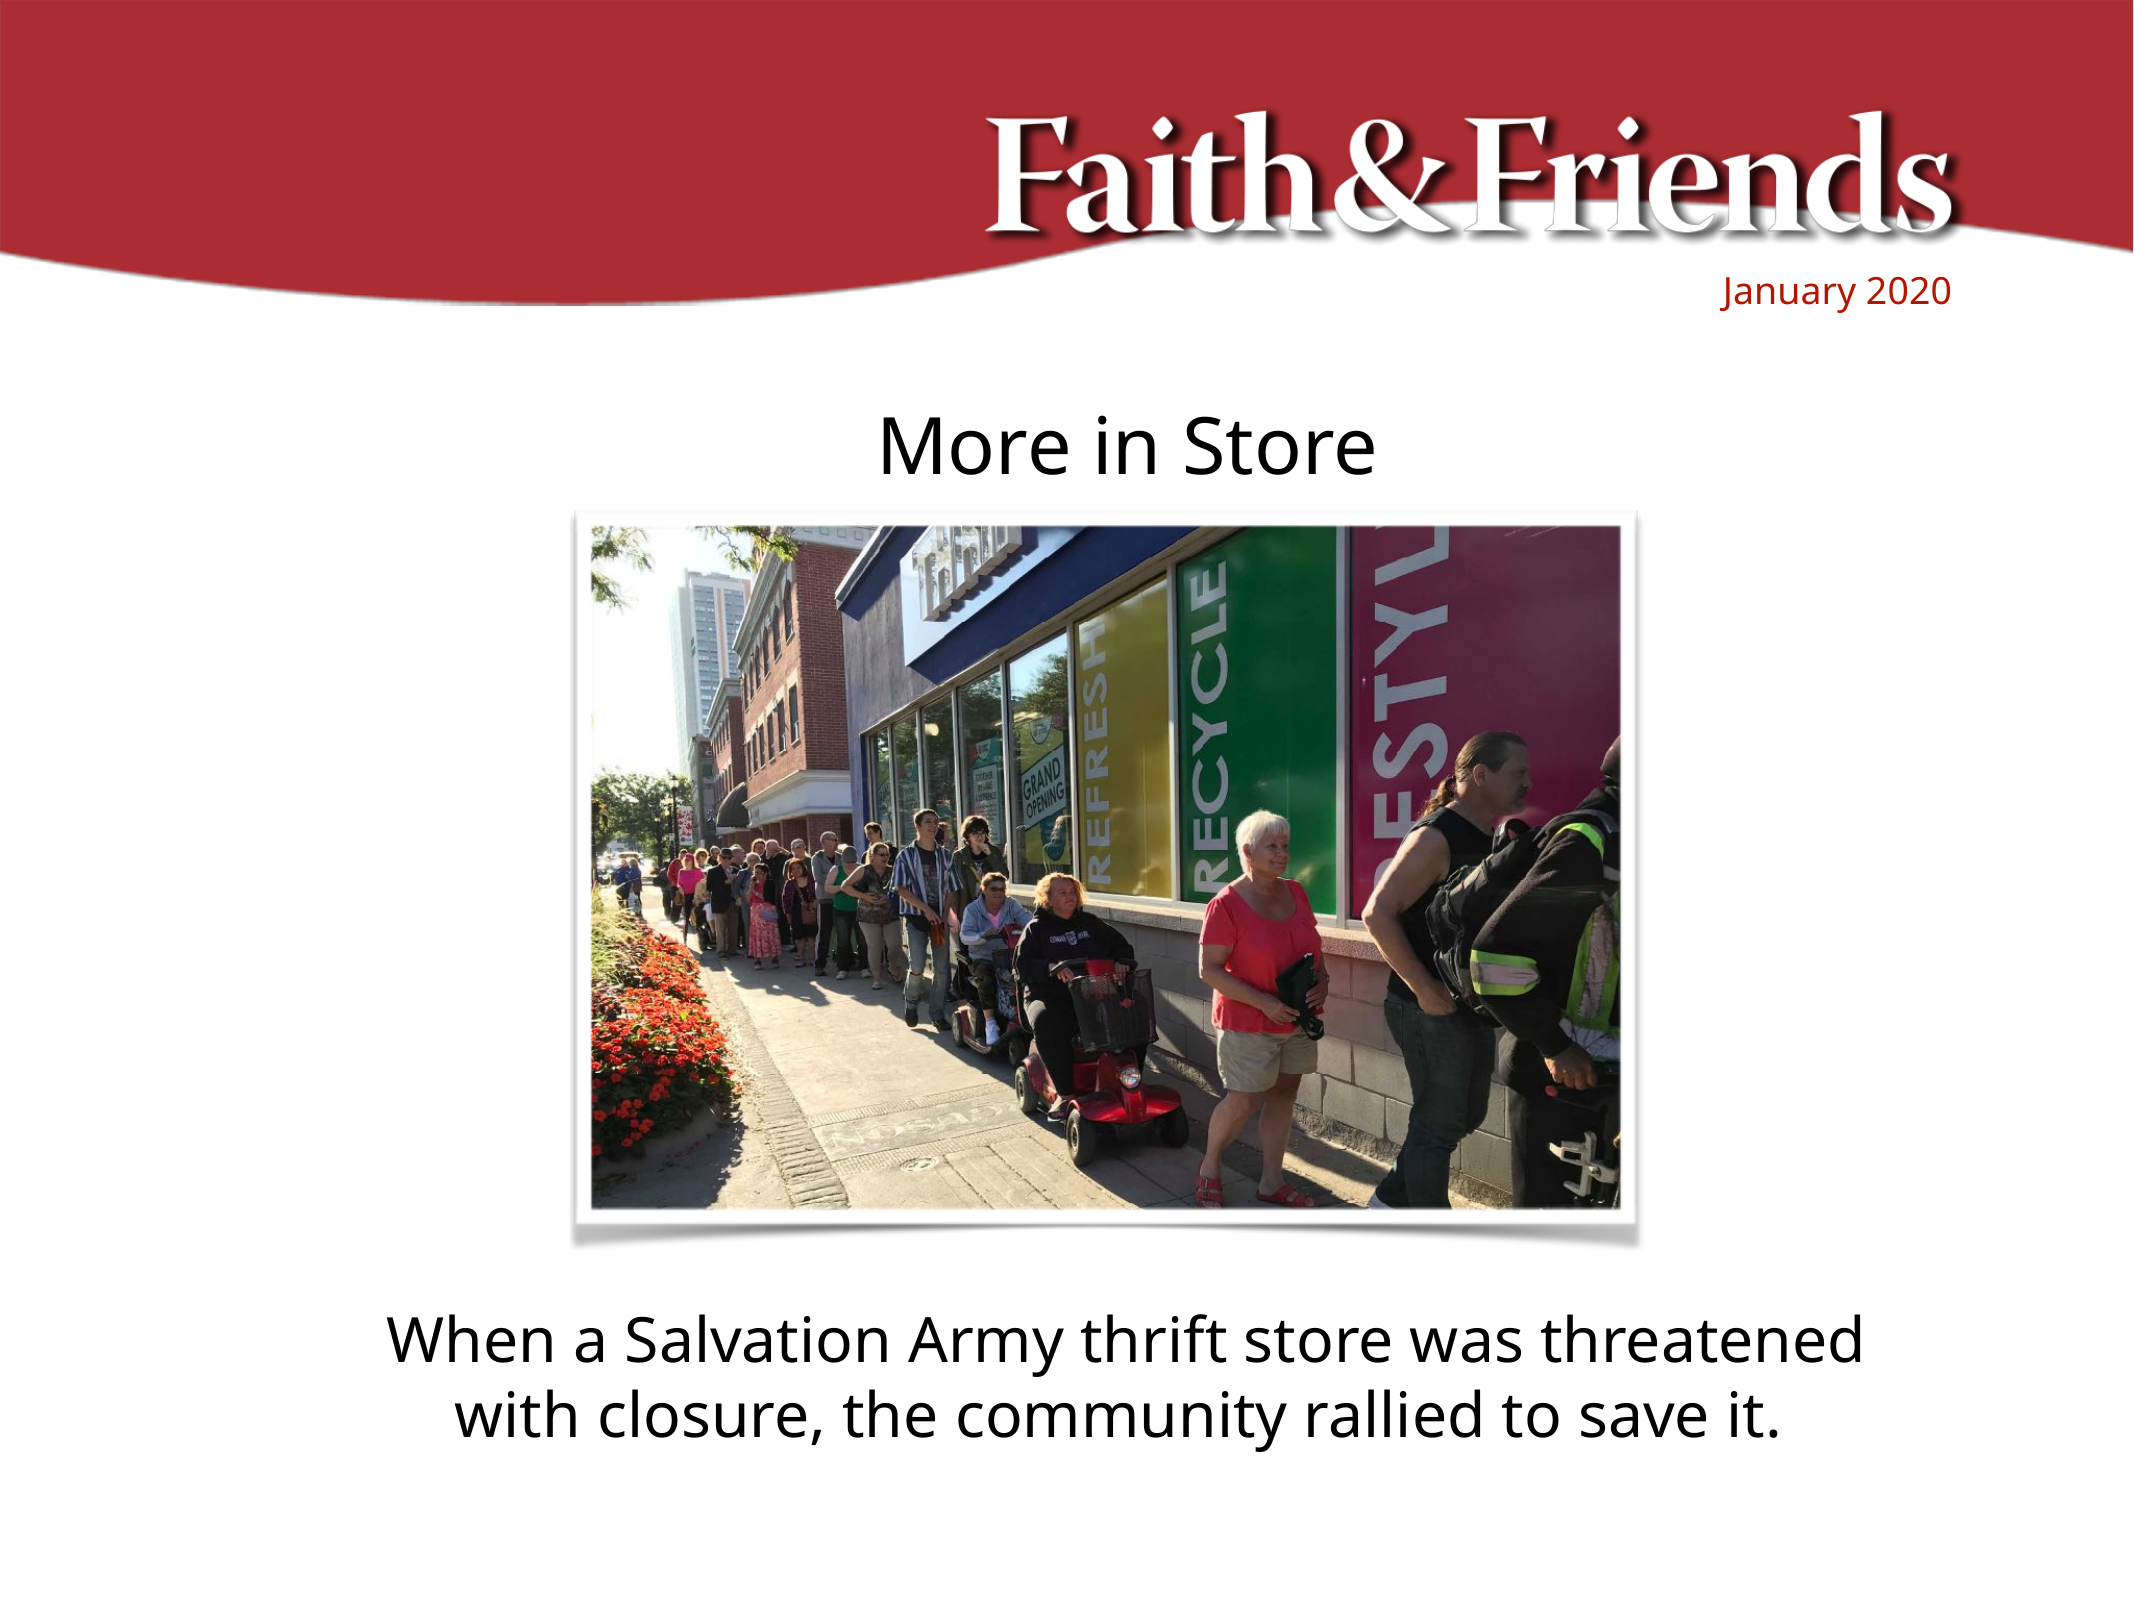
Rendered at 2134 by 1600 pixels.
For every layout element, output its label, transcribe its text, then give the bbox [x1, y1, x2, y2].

text_box January 2020 [1714, 317, 1961, 321]
picture [0, 0, 2134, 317]
text_box More in Store [670, 386, 1584, 499]
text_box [568, 510, 1645, 1254]
text_box When a Salvation Army thrift store was threatened with closure, the community rallied to save it. [374, 1292, 1880, 1459]
